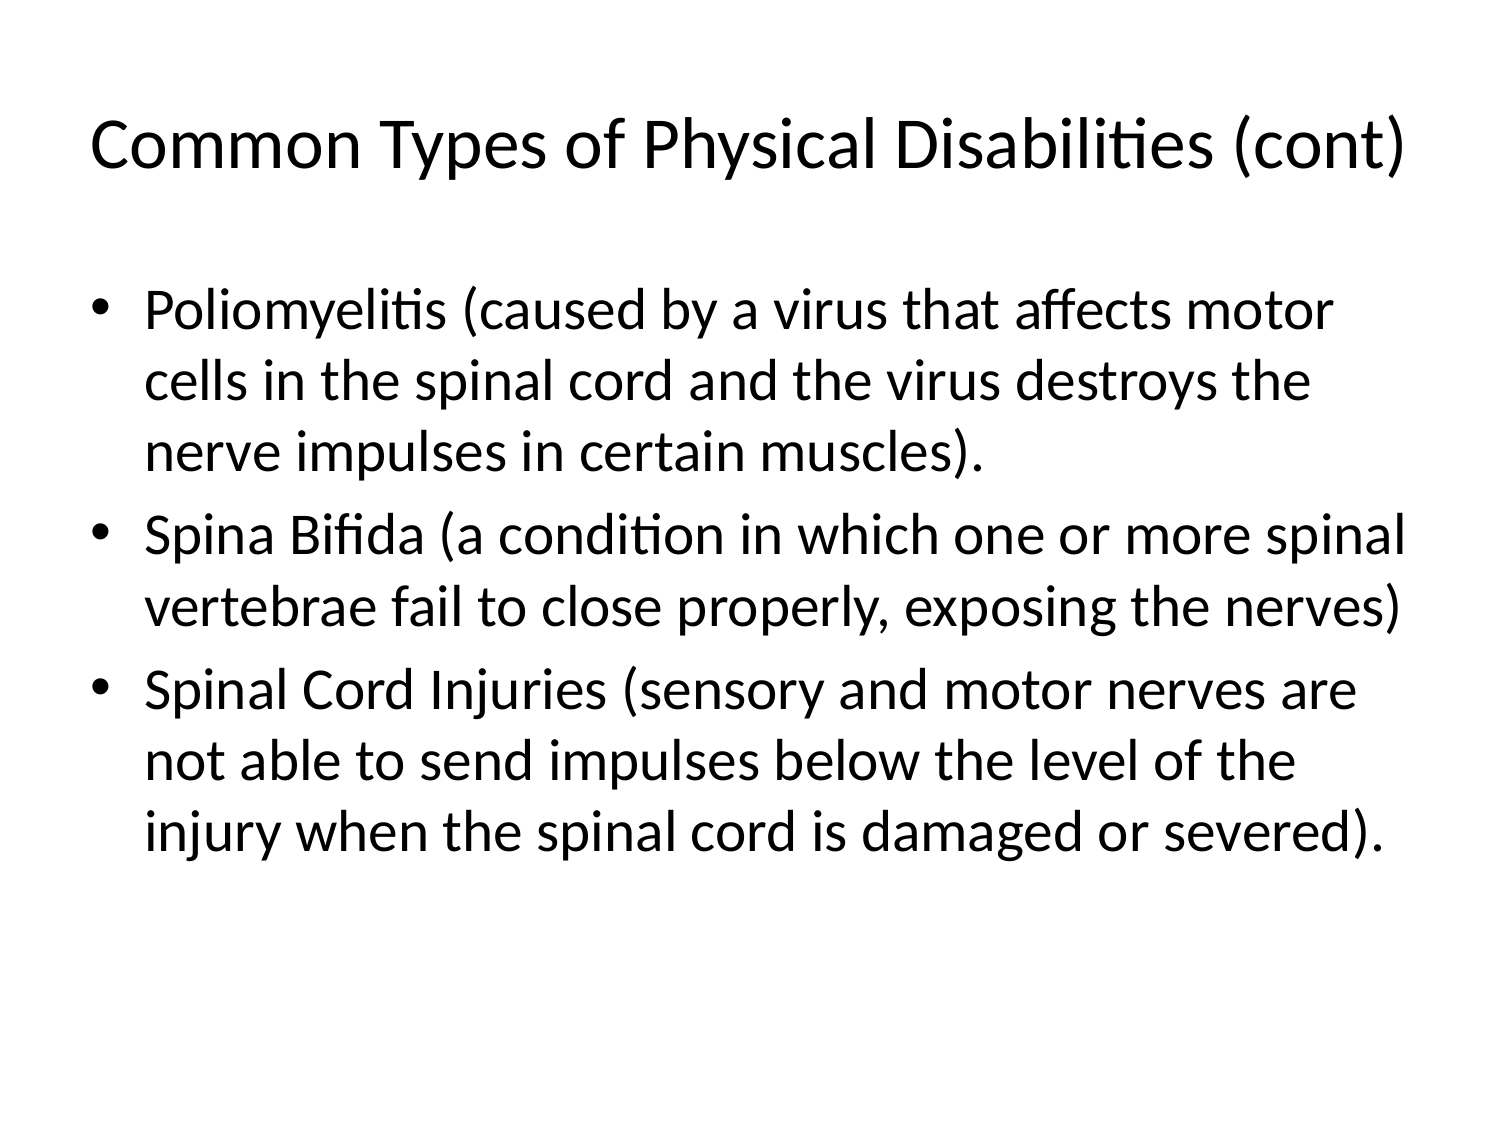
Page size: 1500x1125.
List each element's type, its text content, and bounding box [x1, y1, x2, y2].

title Common Types of Physical Disabilities (cont) [75, 45, 1425, 233]
list Poliomyelitis (caused by a virus that affects motor cells in the spinal cord and the virus destroys the nerve impulses in certain muscles). Spina Bifida (a condition in which one or more spinal vertebrae fail to close properly, exposing the nerves) Spinal Cord Injuries (sensory and motor nerves are not able to send impulses below the level of the injury when the spinal cord is damaged or severed). [75, 262, 1425, 1005]
